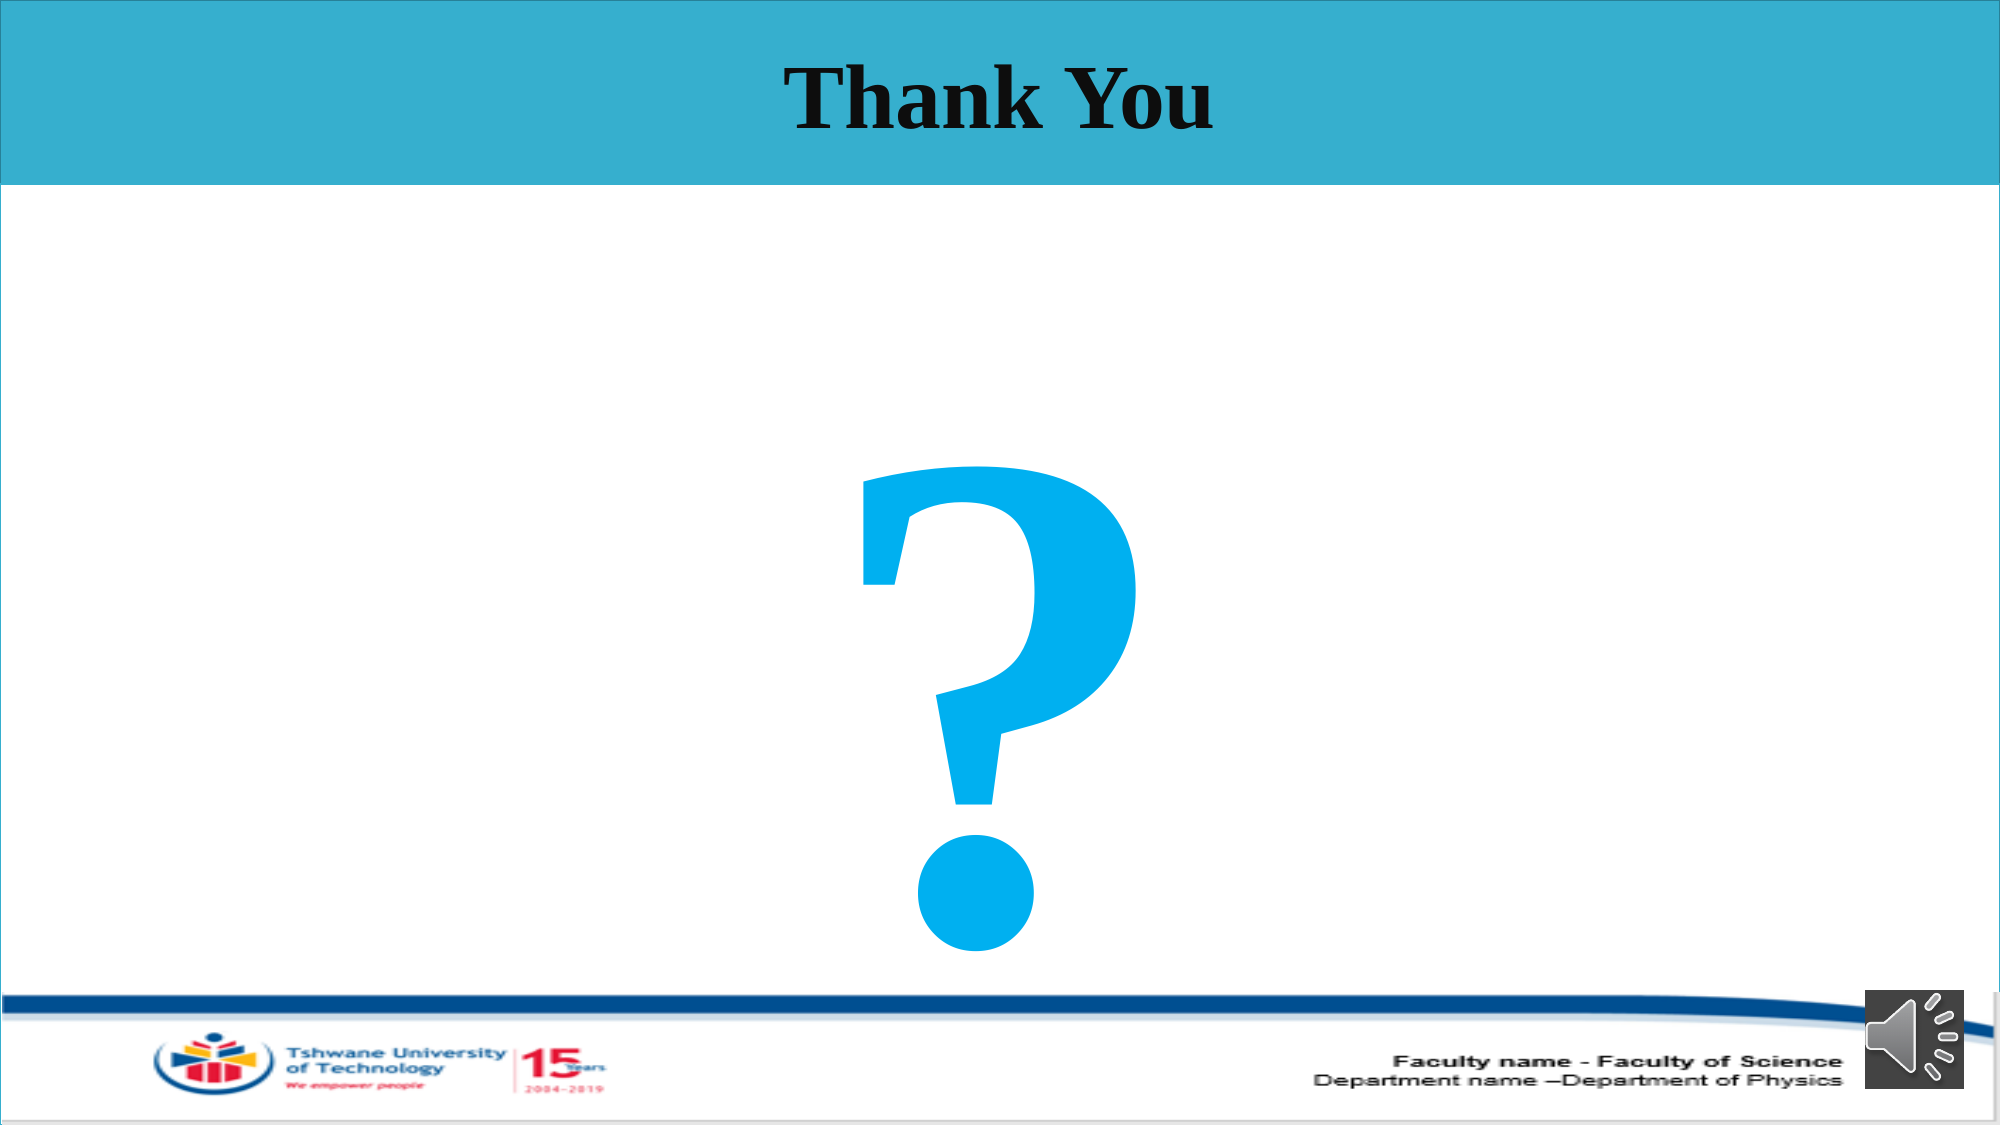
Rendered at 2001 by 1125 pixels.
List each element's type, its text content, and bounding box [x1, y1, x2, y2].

picture [2, 989, 2000, 1125]
text_box ? [0, 183, 2000, 1125]
text_box Thank You [0, 0, 2000, 183]
